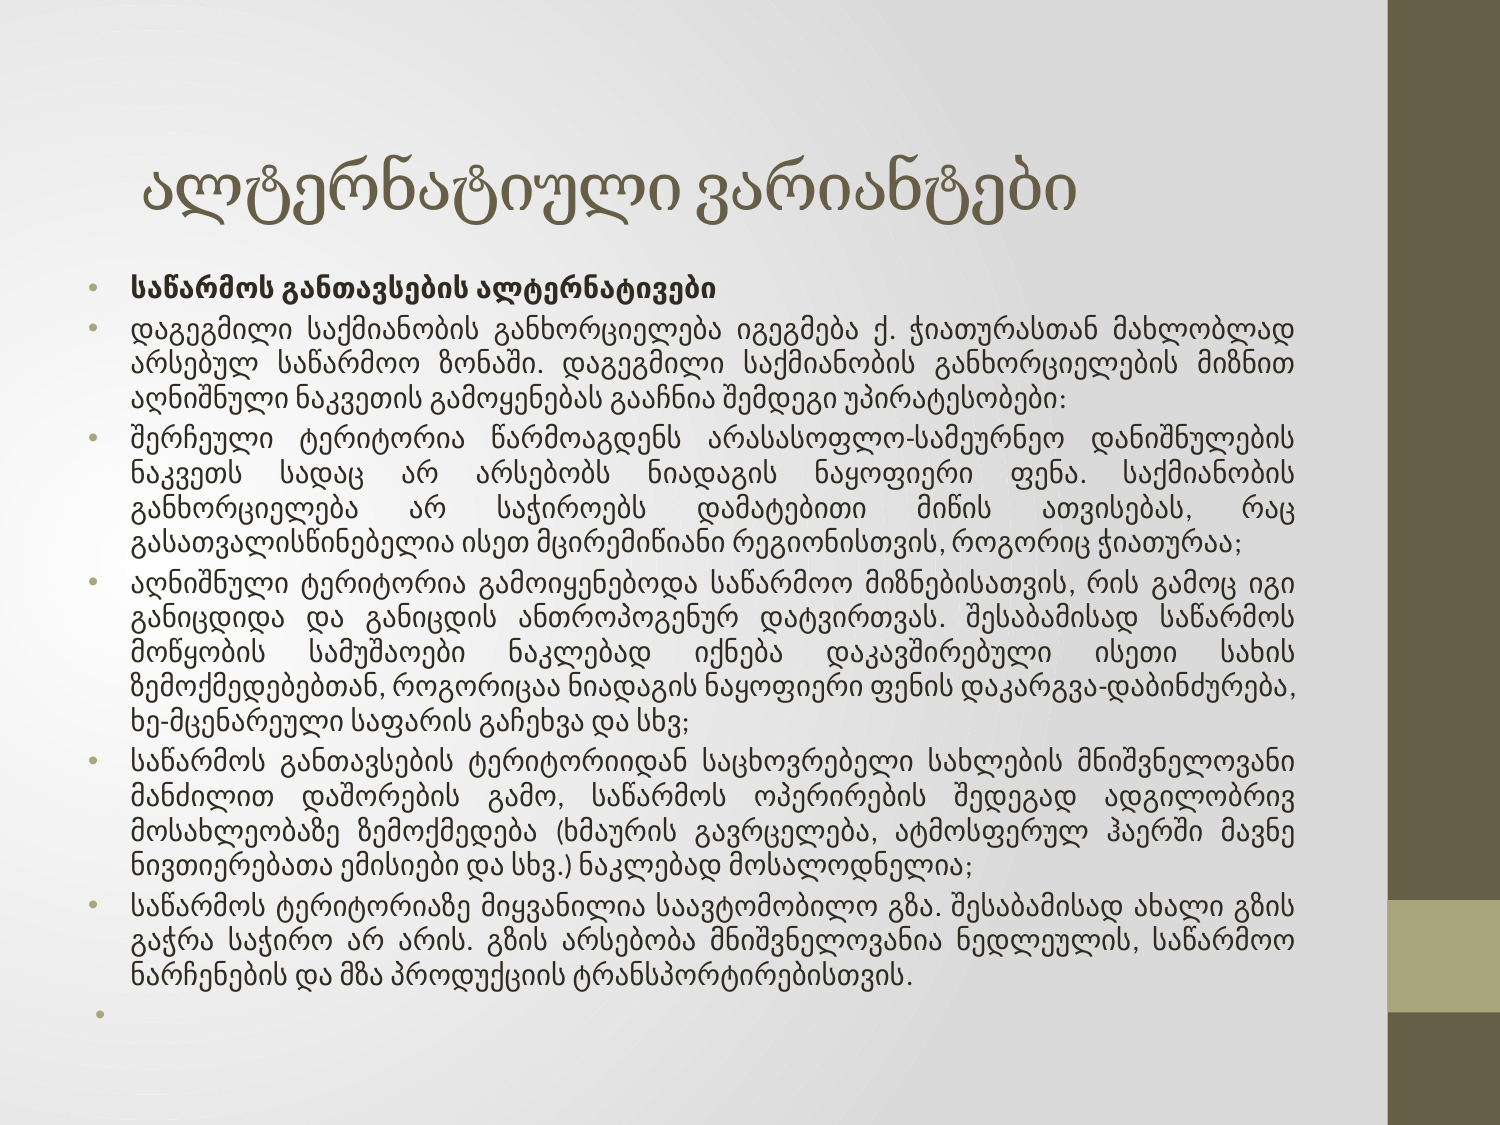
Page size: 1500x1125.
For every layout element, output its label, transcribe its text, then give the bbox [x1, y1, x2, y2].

list საწარმოს განთავსების ალტერნატივები დაგეგმილი საქმიანობის განხორციელება იგეგმება ქ. ჭიათურასთან მახლობლად არსებულ საწარმოო ზონაში. დაგეგმილი საქმიანობის განხორციელების მიზნით აღნიშნული ნაკვეთის გამოყენებას გააჩნია შემდეგი უპირატესობები: შერჩეული ტერიტორია წარმოაგდენს არასასოფლო-სამეურნეო დანიშნულების ნაკვეთს სადაც არ არსებობს ნიადაგის ნაყოფიერი ფენა. საქმიანობის განხორციელება არ საჭიროებს დამატებითი მიწის ათვისებას, რაც გასათვალისწინებელია ისეთ მცირემიწიანი რეგიონისთვის, როგორიც ჭიათურაა; აღნიშნული ტერიტორია გამოიყენებოდა საწარმოო მიზნებისათვის, რის გამოც იგი განიცდიდა და განიცდის ანთროპოგენურ დატვირთვას. შესაბამისად საწარმოს მოწყობის სამუშაოები ნაკლებად იქნება დაკავშირებული ისეთი სახის ზემოქმედებებთან, როგორიცაა ნიადაგის ნაყოფიერი ფენის დაკარგვა-დაბინძურება, ხე-მცენარეული საფარის გაჩეხვა და სხვ; საწარმოს განთავსების ტერიტორიიდან საცხოვრებელი სახლების მნიშვნელოვანი მანძილით დაშორების გამო, საწარმოს ოპერირების შედეგად ადგილობრივ მოსახლეობაზე ზემოქმედება (ხმაურის გავრცელება, ატმოსფერულ ჰაერში მავნე ნივთიერებათა ემისიები და სხვ.) ნაკლებად მოსალოდნელია; საწარმოს ტერიტორიაზე მიყვანილია საავტომობილო გზა. შესაბამისად ახალი გზის გაჭრა საჭირო არ არის. გზის არსებობა მნიშვნელოვანია ნედლეულის, საწარმოო ნარჩენების და მზა პროდუქციის ტრანსპორტირებისთვის. [62, 262, 1313, 1050]
title ალტერნატიული ვარიანტები [125, 112, 1263, 255]
